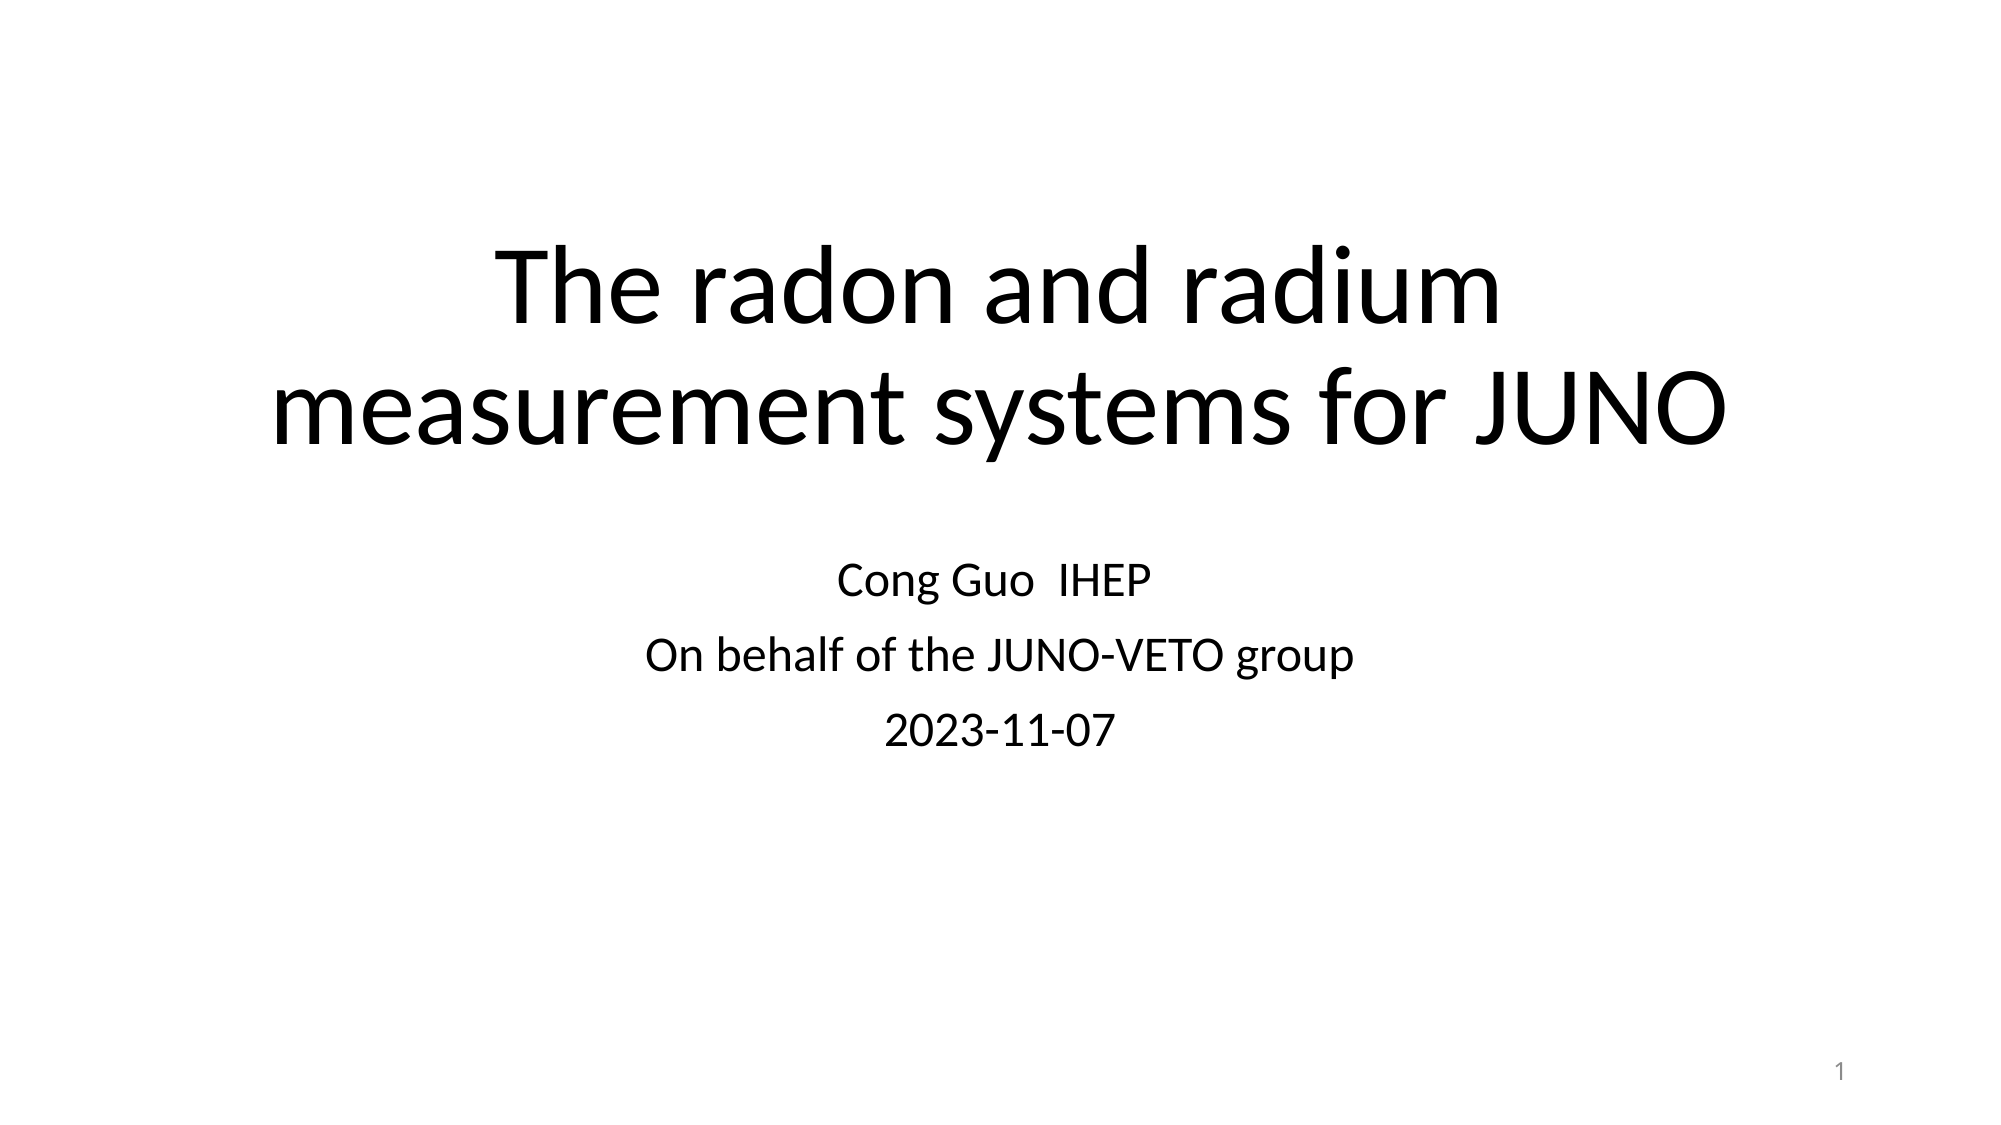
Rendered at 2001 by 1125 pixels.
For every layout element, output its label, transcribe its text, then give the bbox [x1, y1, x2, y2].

title The radon and radium measurement systems for JUNO [249, 205, 1750, 477]
slide_number 1 [1412, 1042, 1863, 1103]
subtitle Cong Guo IHEP On behalf of the JUNO-VETO group 2023-11-07 [249, 546, 1750, 818]
